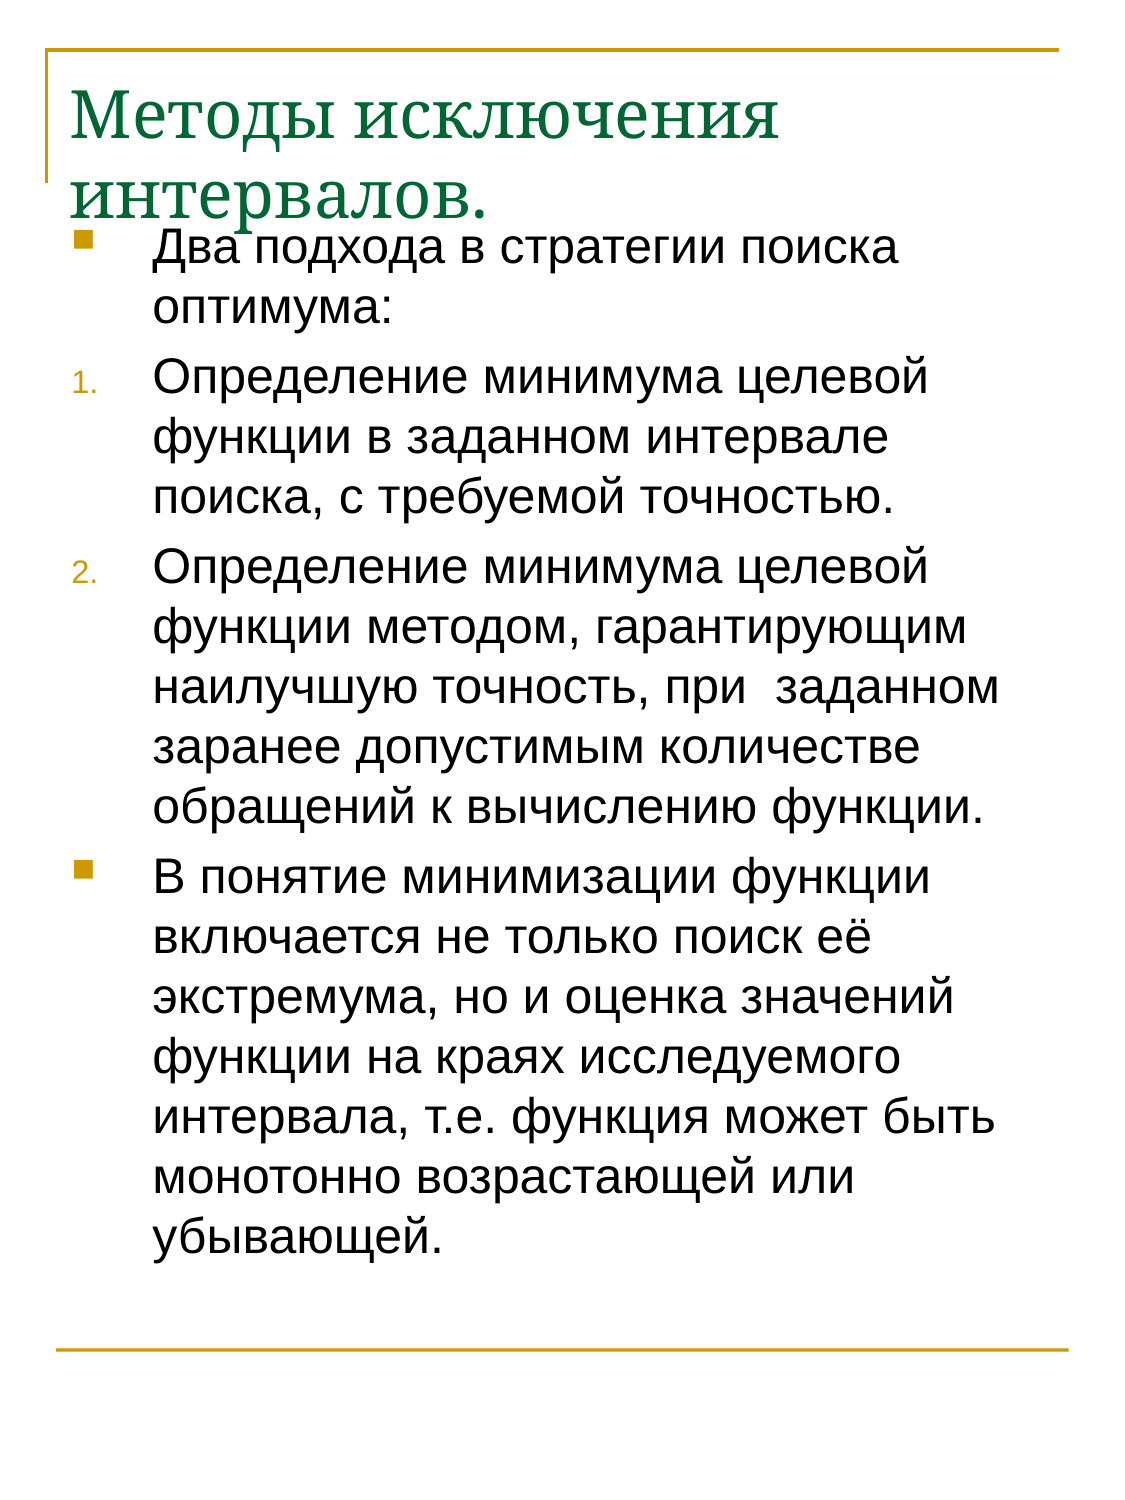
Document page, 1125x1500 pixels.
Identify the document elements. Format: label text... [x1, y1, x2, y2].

list Два подхода в стратегии поиска оптимума: Определение минимума целевой функции в заданном интервале поиска, с требуемой точностью. Определение минимума целевой функции методом, гарантирующим наилучшую точность, при заданном заранее допустимым количестве обращений к вычислению функции. В понятие минимизации функции включается не только поиск её экстремума, но и оценка значений функции на краях исследуемого интервала, т.е. функция может быть монотонно возрастающей или убывающей. [56, 206, 1069, 1341]
title Методы исключения интервалов. [54, 64, 1068, 160]
